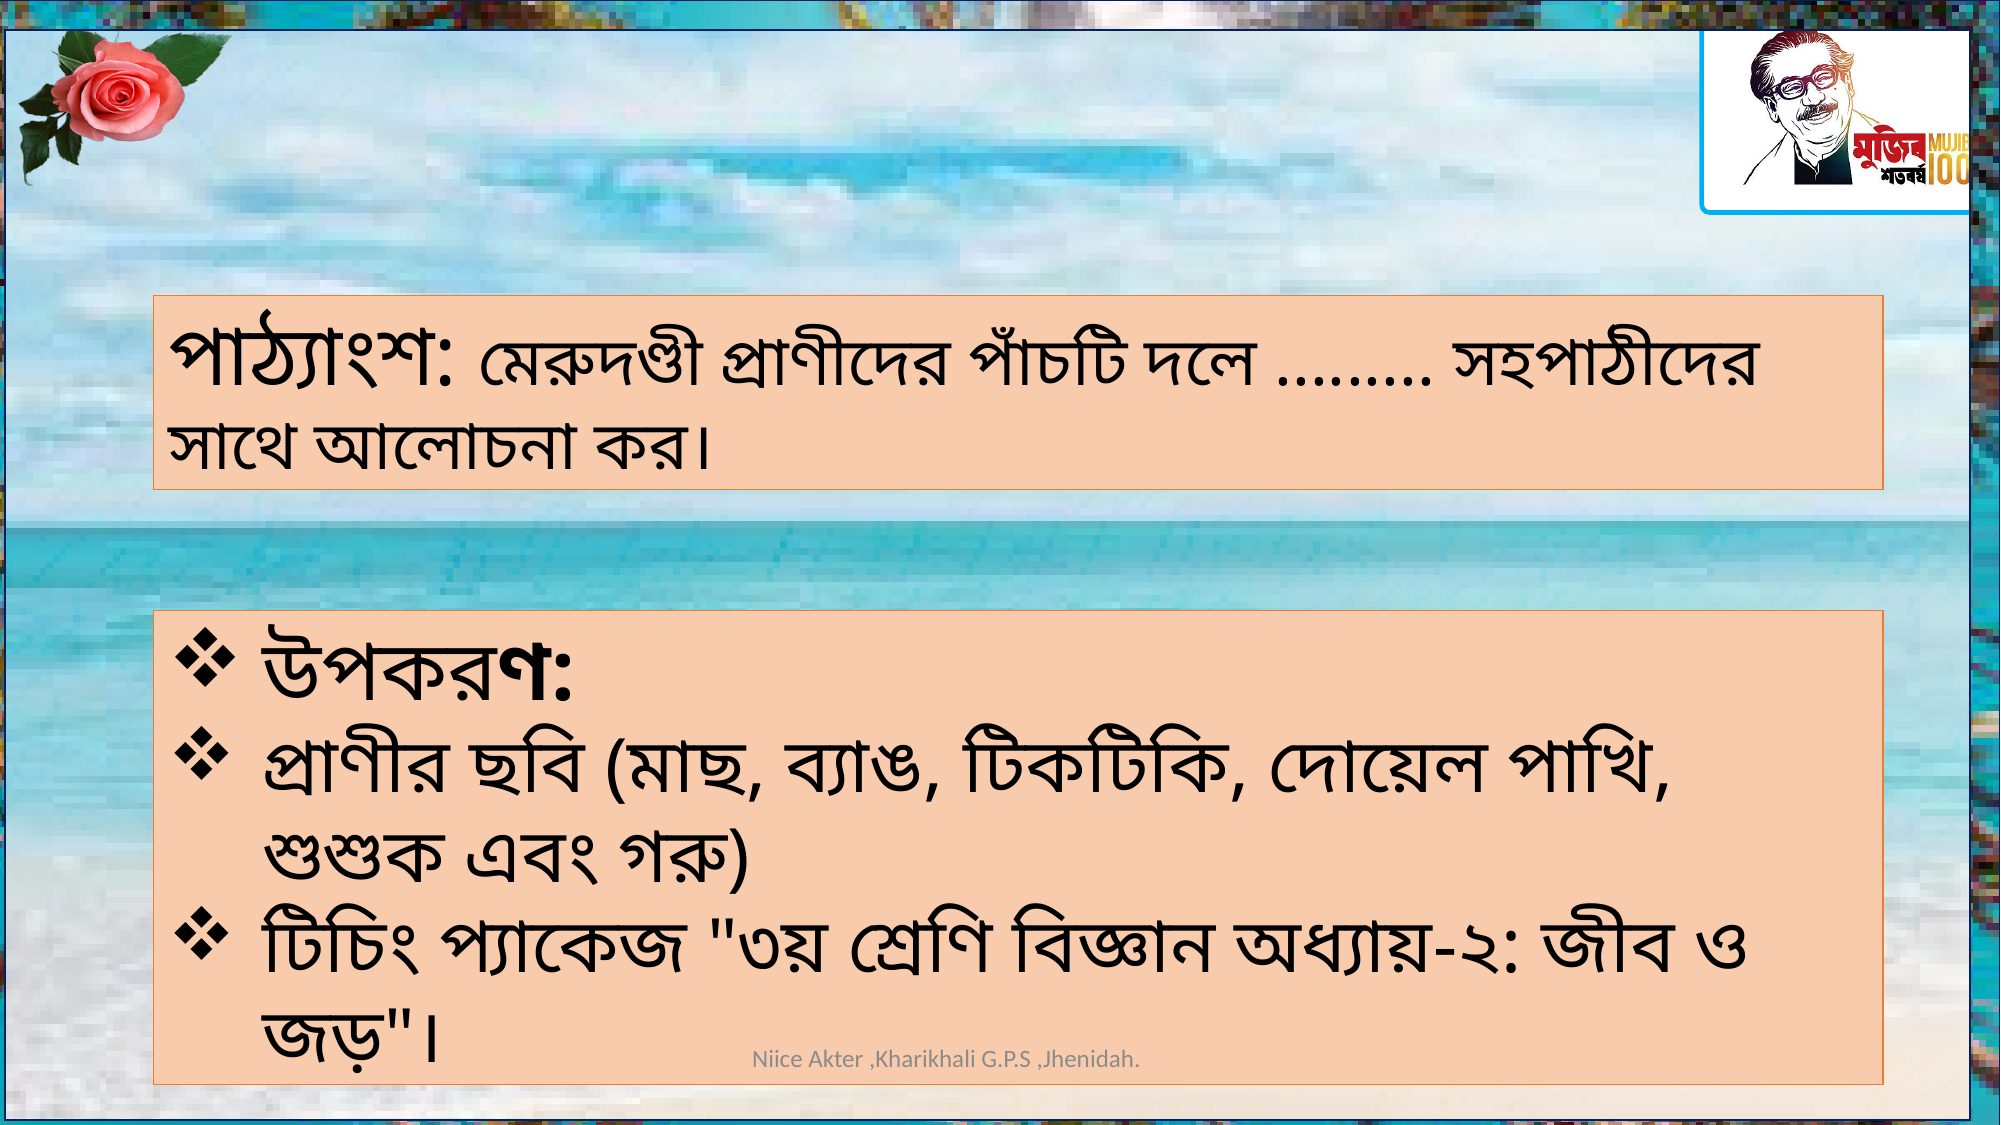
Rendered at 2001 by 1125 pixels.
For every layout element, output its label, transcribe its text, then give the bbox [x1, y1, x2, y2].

text_box [0, 0, 2000, 1125]
picture [1701, 17, 1976, 213]
text_box পাঠ্যাংশ: মেরুদণ্ডী প্রাণীদের পাঁচটি দলে ......... সহপাঠীদের সাথে আলোচনা কর। [153, 295, 1884, 490]
picture [6, 17, 1969, 1119]
text_box উপকরণ: প্রাণীর ছবি (মাছ, ব্যাঙ, টিকটিকি, দোয়েল পাখি, শুশুক এবং গরু) টিচিং প্যাকেজ ‍"৩য় শ্রেণি বিজ্ঞান অধ্যায়-২: জীব ও জড়"। [153, 610, 1884, 1085]
footer Niice Akter ,Kharikhali G.P.S ,Jhenidah. [529, 1027, 1364, 1088]
